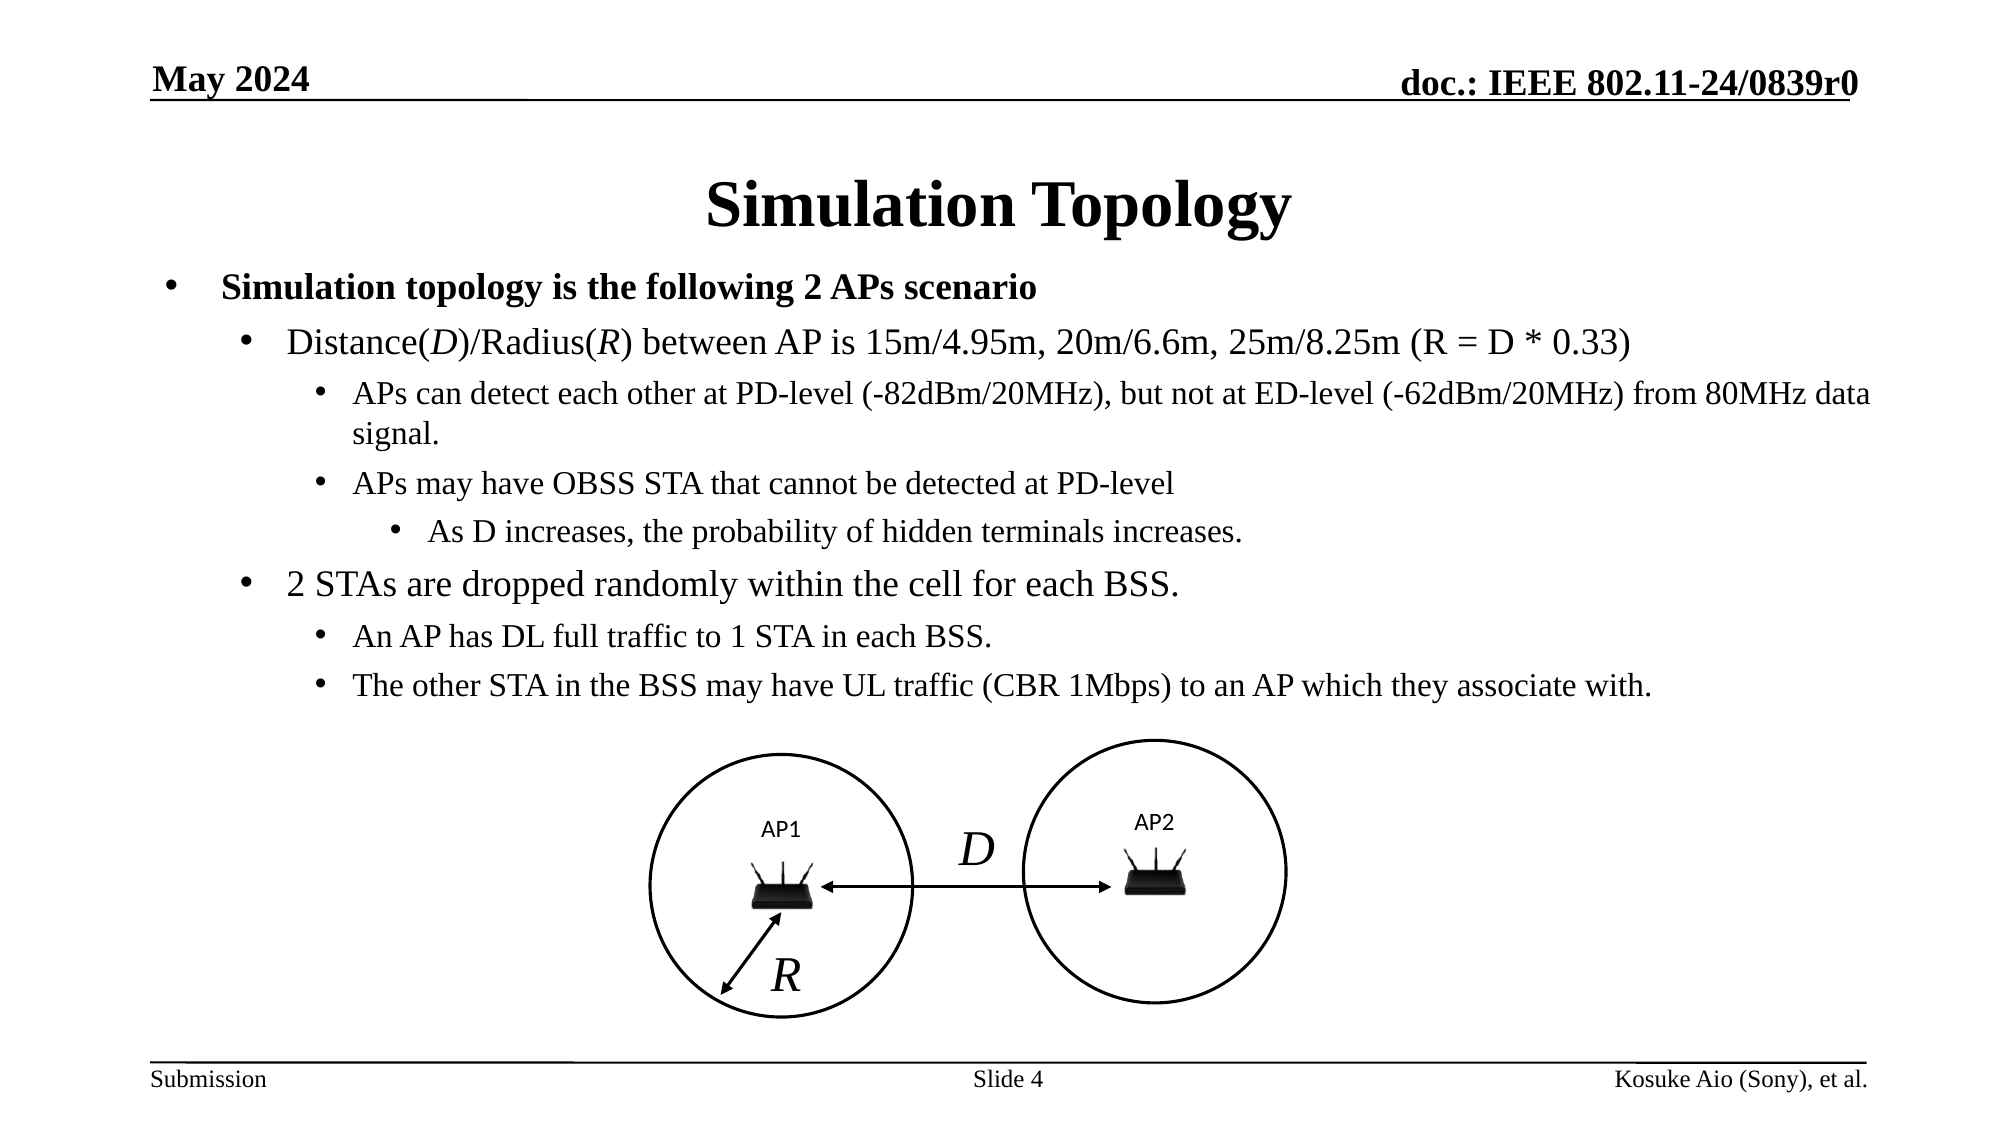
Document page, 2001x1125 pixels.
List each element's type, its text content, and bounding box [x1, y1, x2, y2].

footer Kosuke Aio (Sony), et al. [1171, 1061, 1869, 1093]
title Simulation Topology [149, 112, 1850, 254]
slide_number Slide 4 [950, 1061, 1067, 1123]
text_box Simulation topology is the following 2 APs scenario Distance(D)/Radius(R) between AP is 15m/4.95m, 20m/6.6m, 25m/8.25m (R = D * 0.33) APs can detect each other at PD-level (-82dBm/20MHz), but not at ED-level (-62dBm/20MHz) from 80MHz data signal. APs may have OBSS STA that cannot be detected at PD-level As D increases, the probability of hidden terminals increases. 2 STAs are dropped randomly within the cell for each BSS. An AP has DL full traffic to 1 STA in each BSS. The other STA in the BSS may have UL traffic (CBR 1Mbps) to an AP which they associate with. [149, 254, 1949, 994]
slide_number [152, 54, 563, 100]
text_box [649, 739, 1287, 1028]
